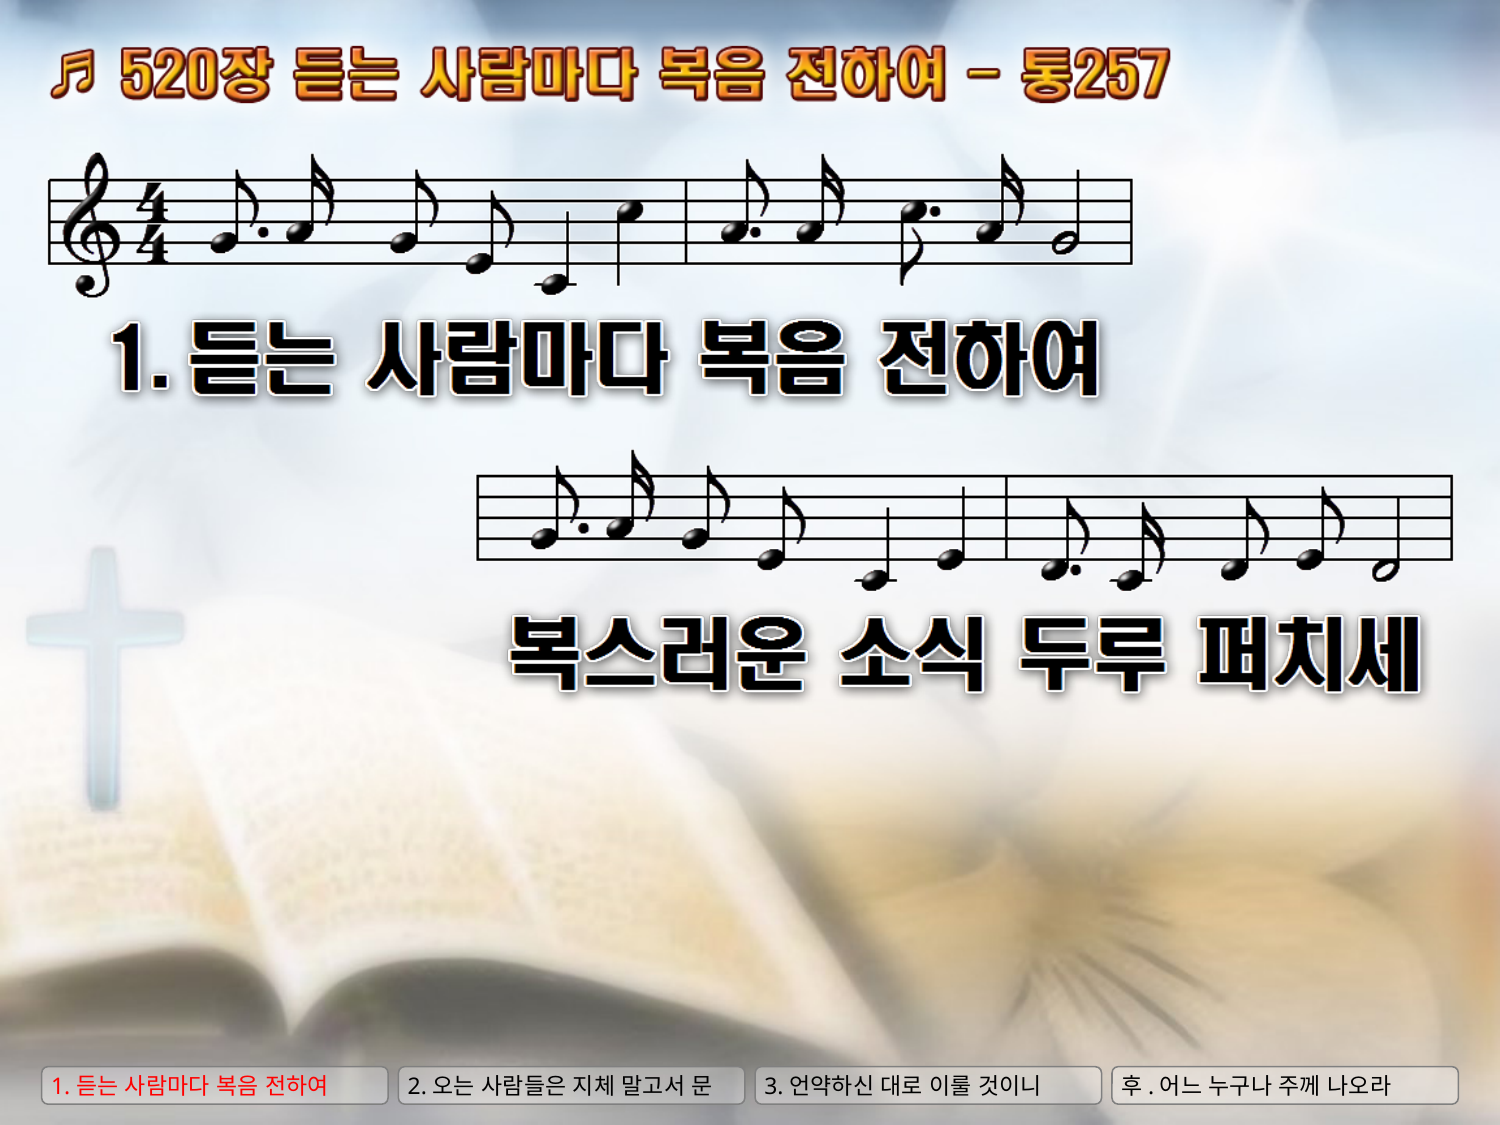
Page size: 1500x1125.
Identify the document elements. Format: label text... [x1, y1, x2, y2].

picture [0, 0, 1500, 1125]
text_box 1.듣는 사람마다 복음 전하여 [41, 1066, 389, 1105]
text_box 후.어느 누구나 주께 나오라 [1111, 1066, 1459, 1105]
text_box 2.오는 사람들은 지체 말고서 문 [398, 1066, 745, 1105]
text_box 3.언약하신 대로 이룰 것이니 [755, 1066, 1102, 1105]
